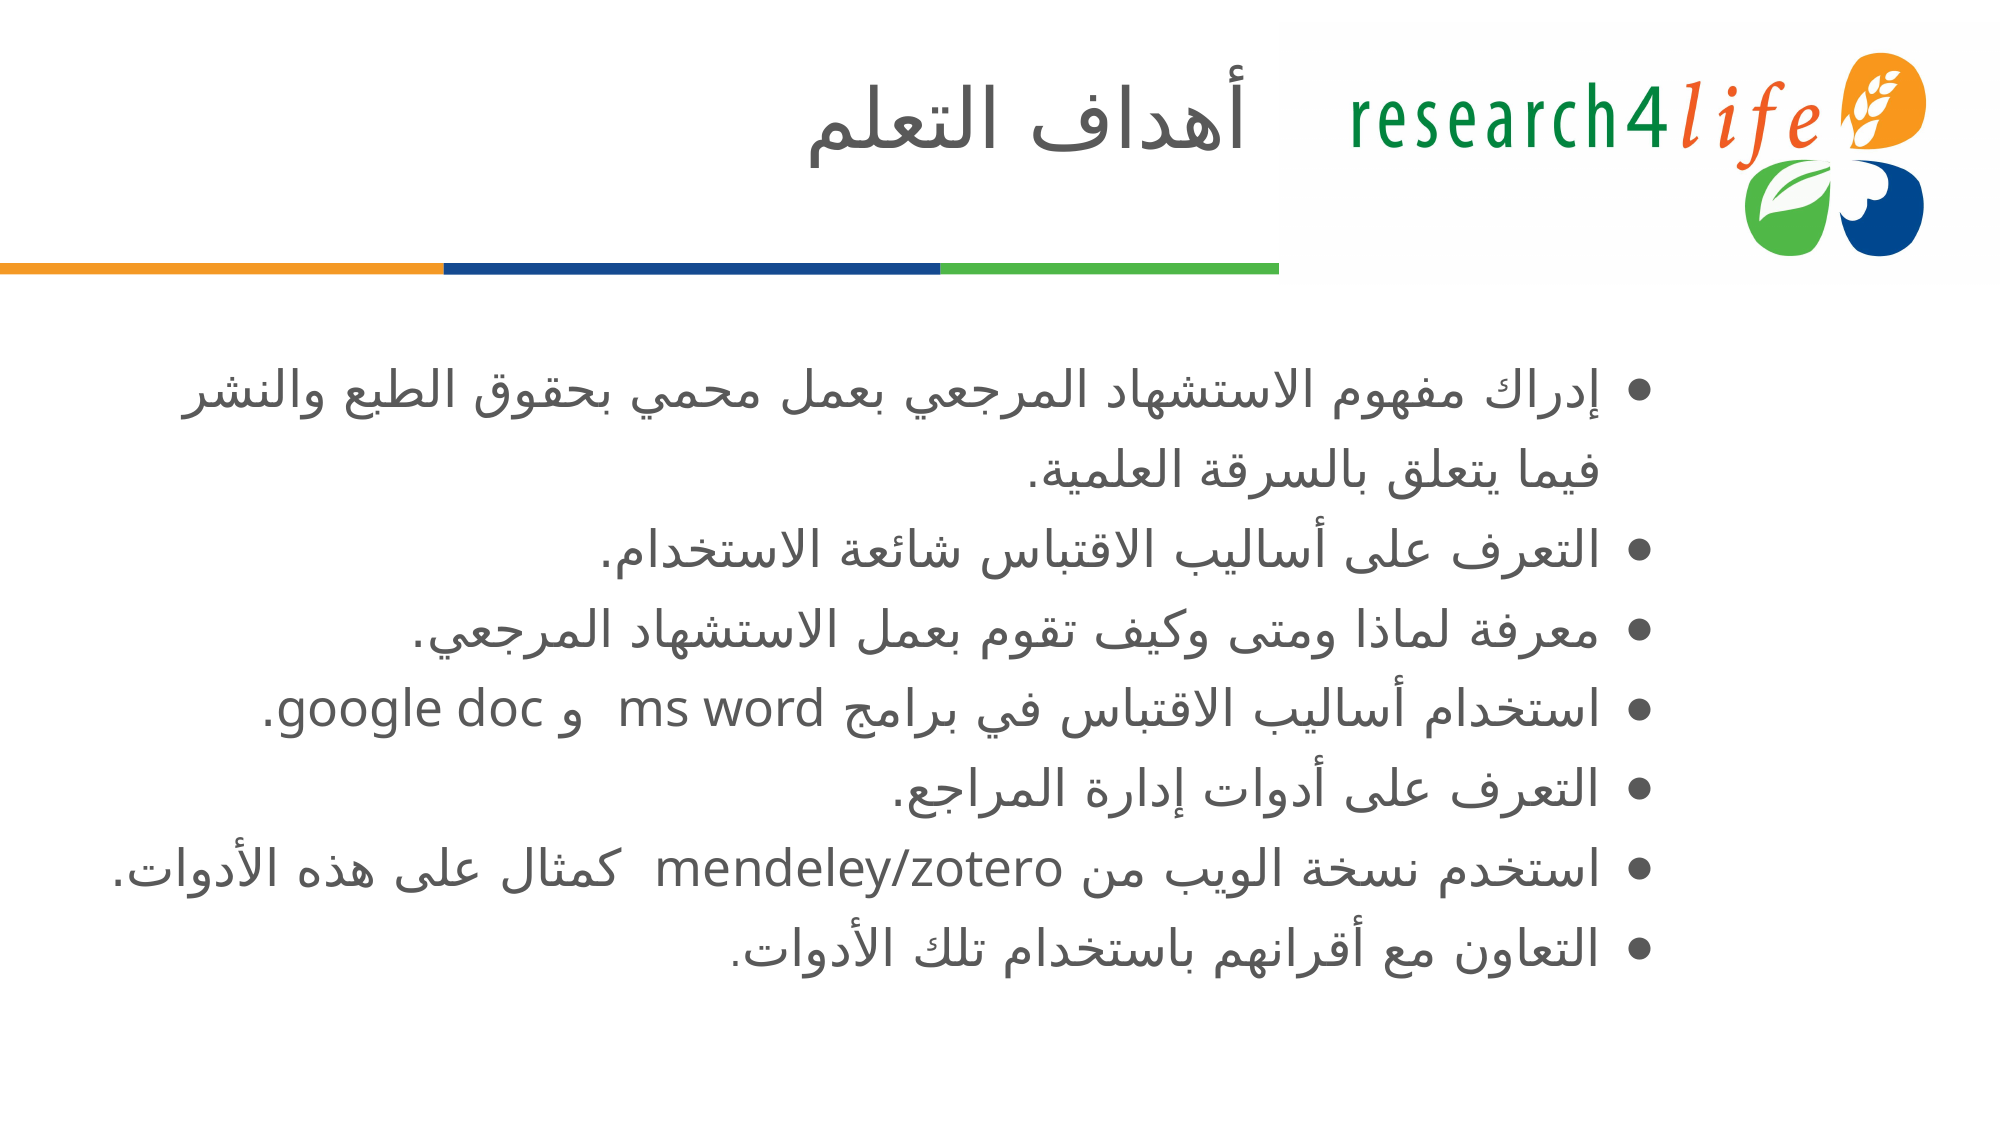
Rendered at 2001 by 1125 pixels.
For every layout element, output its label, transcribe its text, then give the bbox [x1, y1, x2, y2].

list إدراك مفهوم الاستشهاد المرجعي بعمل محمي بحقوق الطبع والنشر فيما يتعلق بالسرقة العلمية. التعرف على أساليب الاقتباس شائعة الاستخدام. معرفة لماذا ومتى وكيف تقوم بعمل الاستشهاد المرجعي. استخدام أساليب الاقتباس في برامج ms word و google doc. التعرف على أدوات إدارة المراجع. استخدم نسخة الويب من mendeley/zotero كمثال على هذه الأدوات. التعاون مع أقرانهم باستخدام تلك الأدوات. [91, 330, 1669, 1056]
title أهداف التعلم [0, 69, 1265, 247]
picture [1279, 22, 2000, 285]
